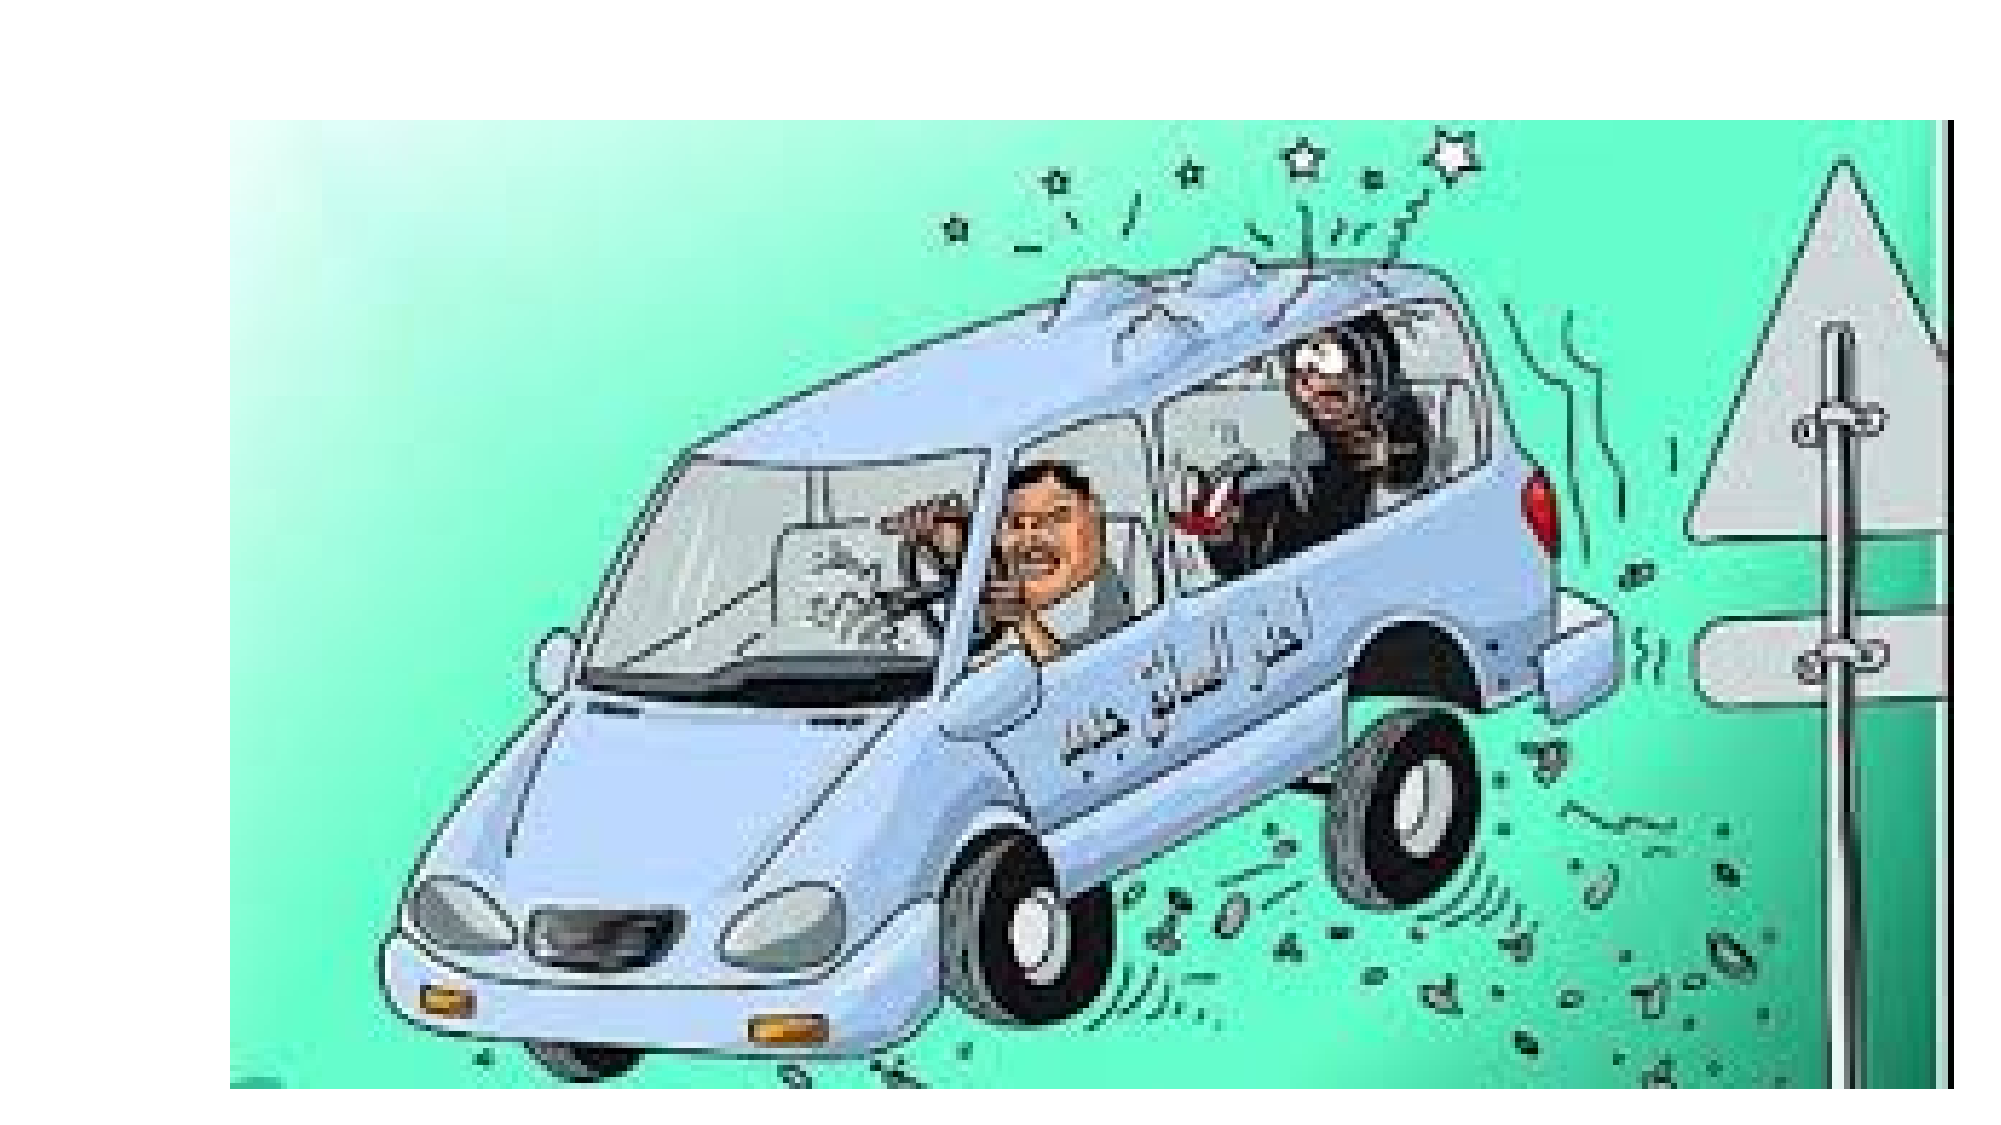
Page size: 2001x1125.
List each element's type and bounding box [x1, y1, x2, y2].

list [230, 120, 1954, 1089]
